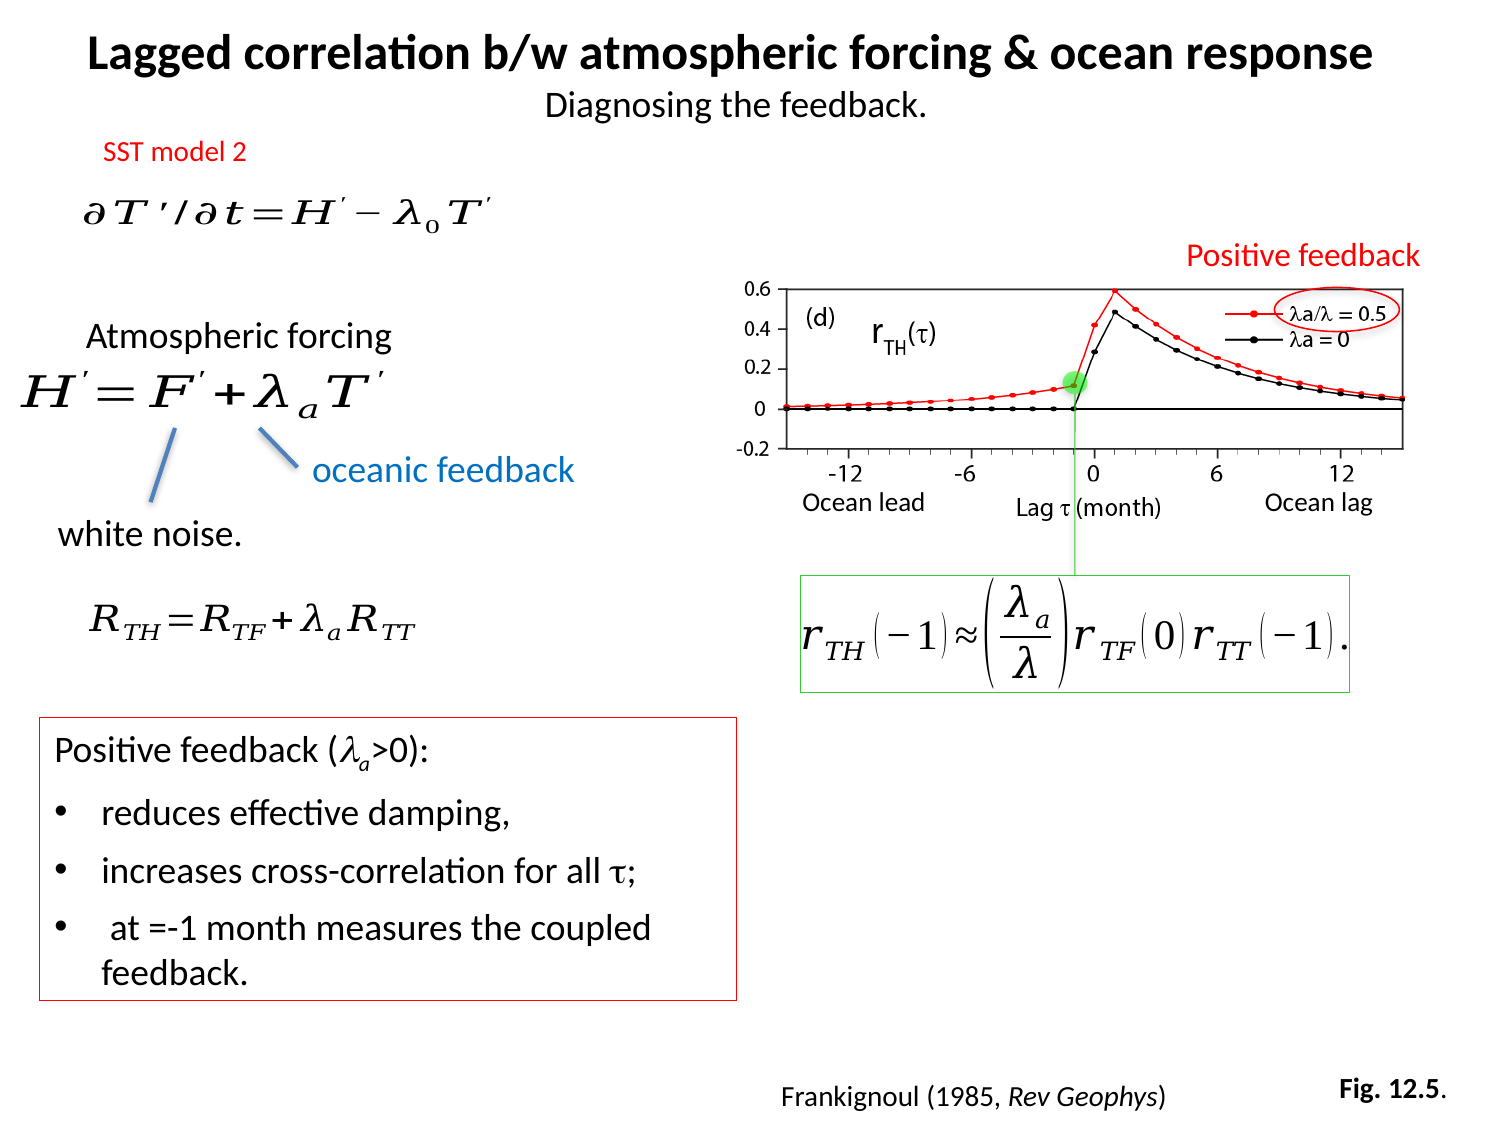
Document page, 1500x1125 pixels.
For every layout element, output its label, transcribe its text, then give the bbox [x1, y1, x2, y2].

text_box Atmospheric forcing [70, 303, 408, 364]
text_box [150, 427, 176, 503]
text_box Fig. 12.5. [1324, 1062, 1475, 1113]
text_box white noise. [42, 502, 259, 562]
picture [74, 363, 327, 429]
text_box Frankignoul (1985, Rev Geophys) [766, 1069, 1182, 1120]
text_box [736, 278, 1406, 526]
picture [74, 187, 493, 246]
text_box Positive feedback [1171, 225, 1436, 280]
text_box oceanic feedback [297, 437, 598, 498]
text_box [259, 427, 298, 468]
text_box SST model 2 [88, 124, 263, 175]
text_box Lagged correlation b/w atmospheric forcing & ocean response Diagnosing the feedback. [35, 12, 1438, 133]
